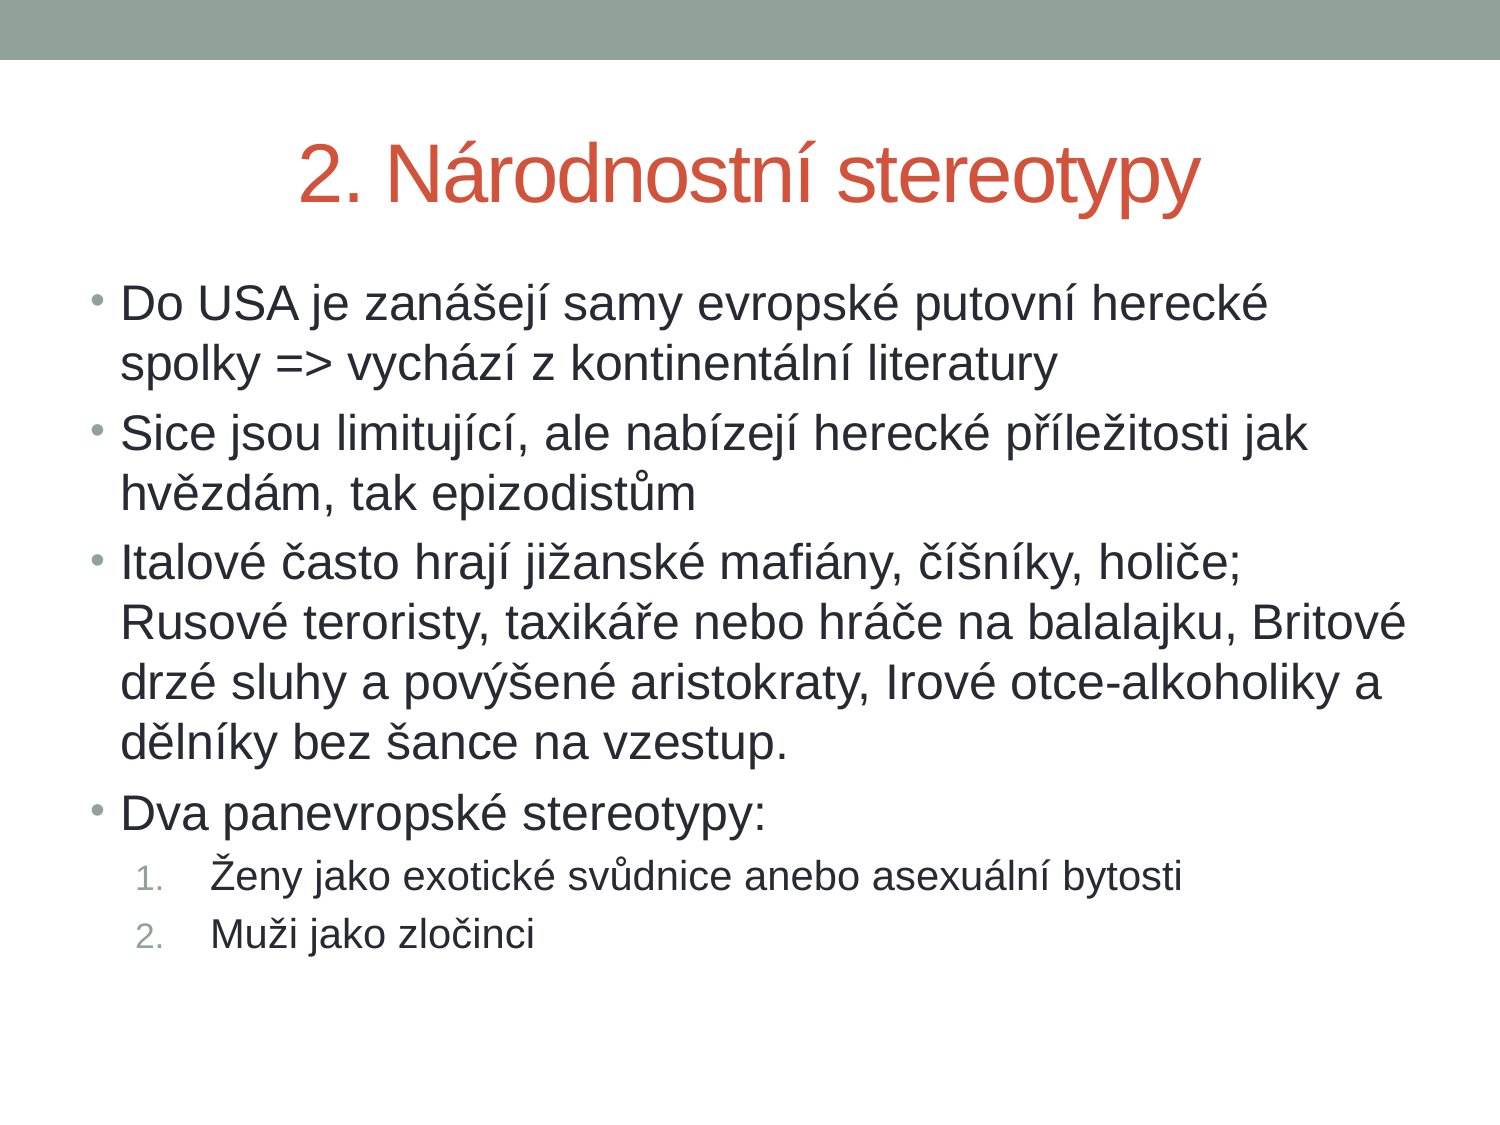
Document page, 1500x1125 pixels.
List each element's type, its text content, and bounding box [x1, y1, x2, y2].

list Do USA je zanášejí samy evropské putovní herecké spolky => vychází z kontinentální literatury Sice jsou limitující, ale nabízejí herecké příležitosti jak hvězdám, tak epizodistům Italové často hrají jižanské mafiány, číšníky, holiče; Rusové teroristy, taxikáře nebo hráče na balalajku, Britové drzé sluhy a povýšené aristokraty, Irové otce-alkoholiky a dělníky bez šance na vzestup. Dva panevropské stereotypy: Ženy jako exotické svůdnice anebo asexuální bytosti Muži jako zločinci [75, 262, 1425, 1063]
title 2. Národnostní stereotypy [75, 87, 1425, 250]
